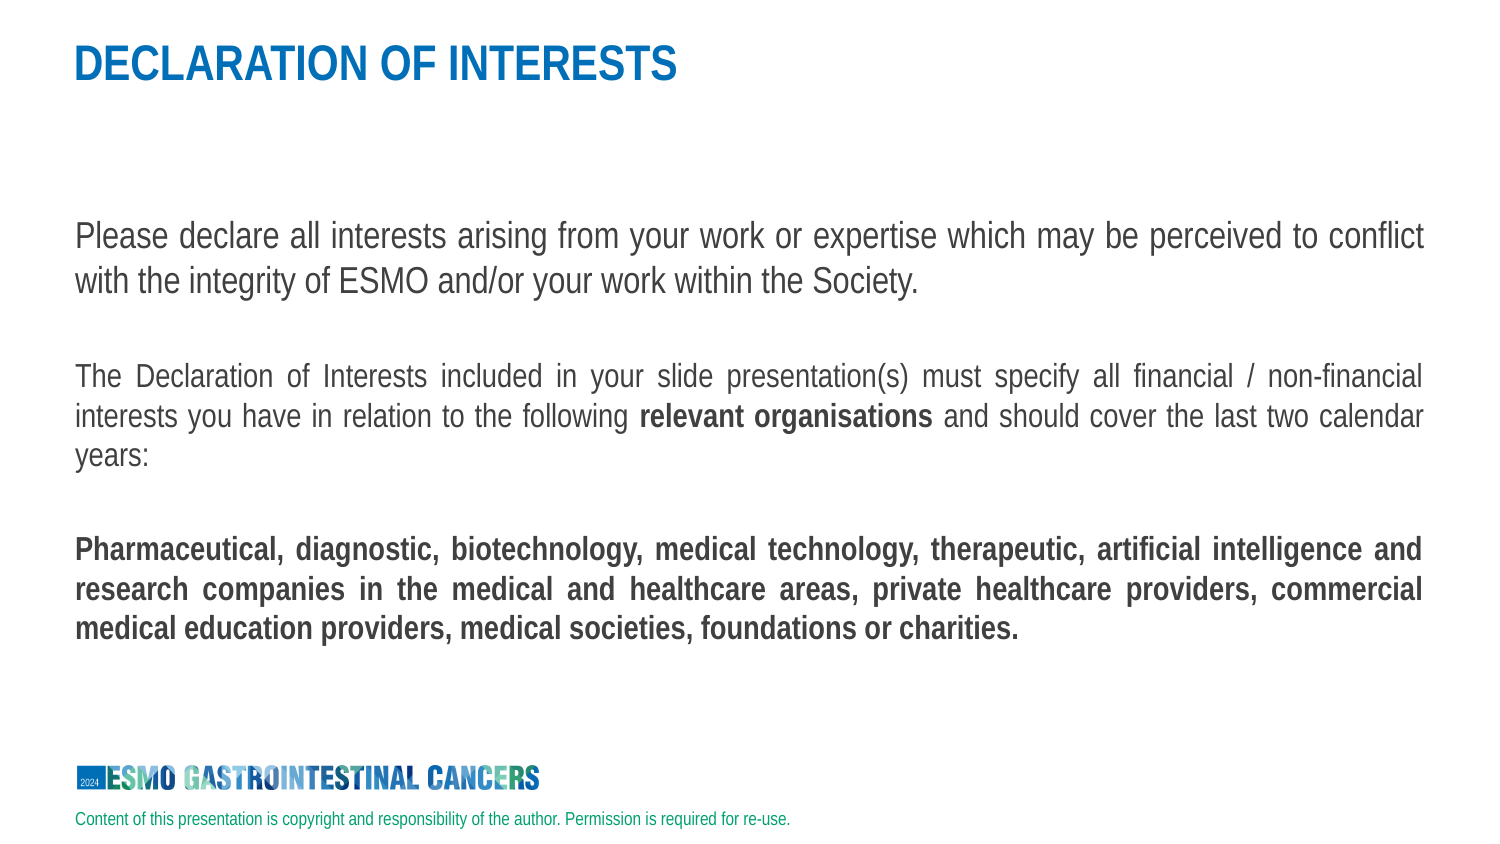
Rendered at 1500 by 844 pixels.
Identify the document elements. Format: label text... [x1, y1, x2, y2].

picture [77, 765, 539, 790]
list Please declare all interests arising from your work or expertise which may be perceived to conflict with the integrity of ESMO and/or your work within the Society. The Declaration of Interests included in your slide presentation(s) must specify all financial / non-financial interests you have in relation to the following relevant organisations and should cover the last two calendar years: Pharmaceutical, diagnostic, biotechnology, medical technology, therapeutic, artificial intelligence and research companies in the medical and healthcare areas, private healthcare providers, commercial medical education providers, medical societies, foundations or charities. [60, 203, 1440, 738]
title DECLARATION OF INTERESTS [59, 35, 1439, 106]
